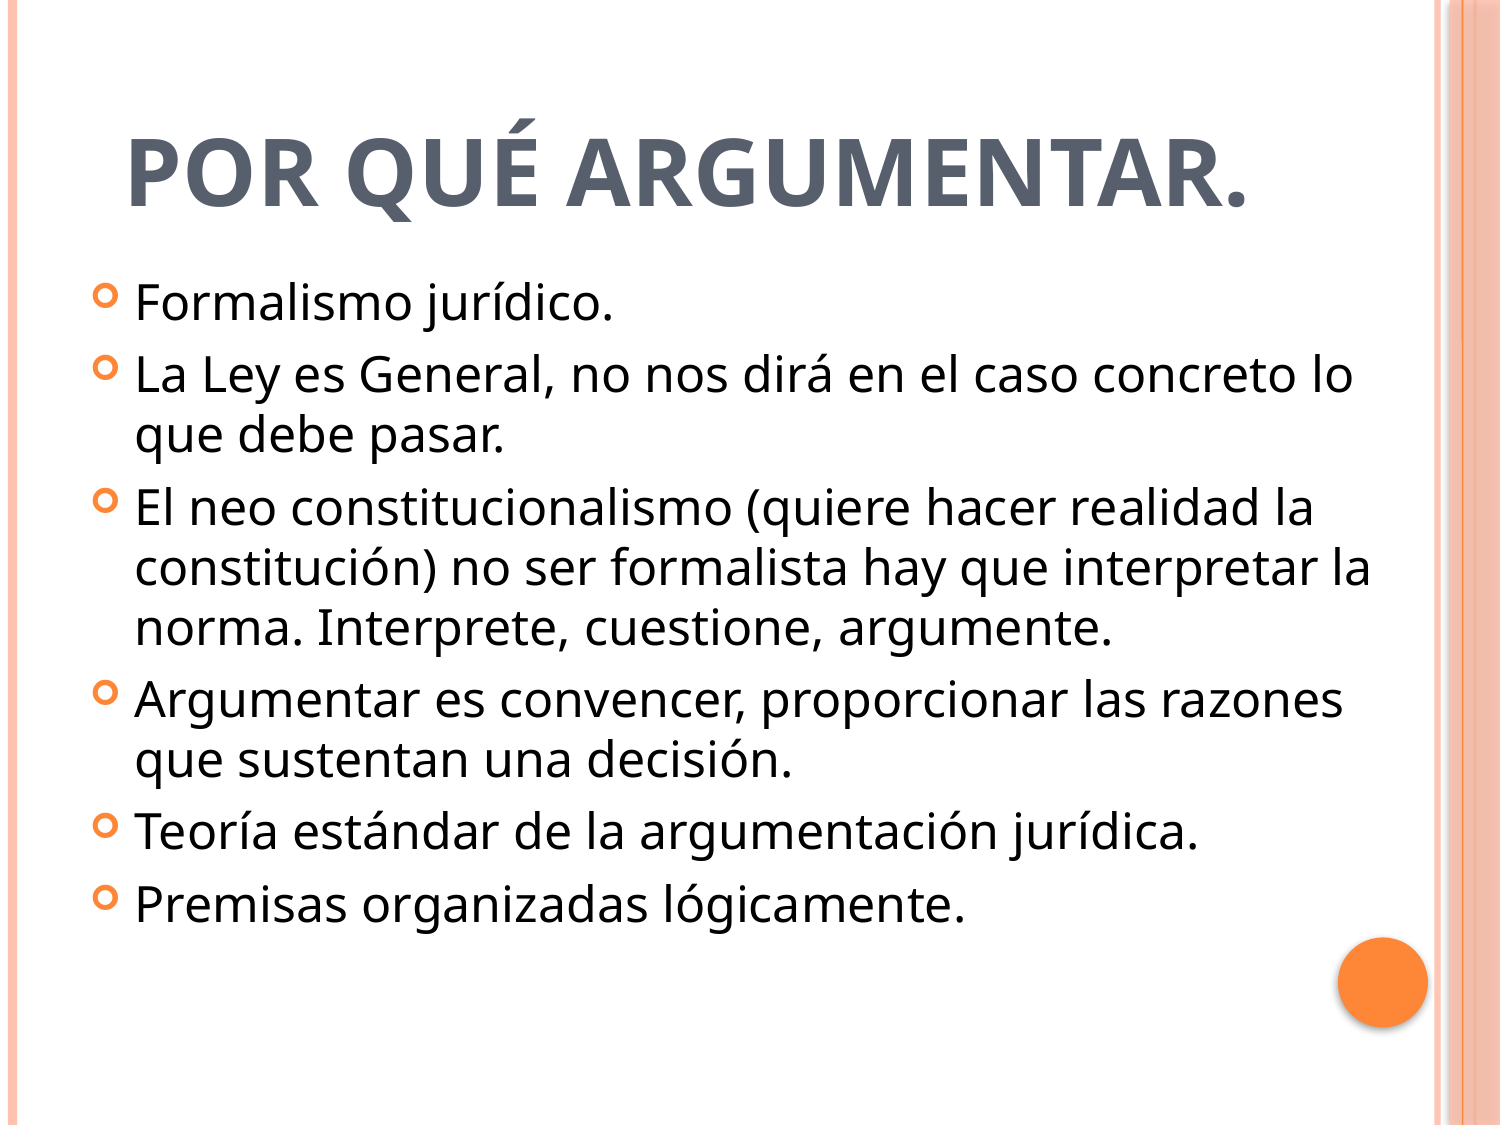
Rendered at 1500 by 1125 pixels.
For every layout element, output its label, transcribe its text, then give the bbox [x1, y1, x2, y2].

title Por qué argumentar. [75, 45, 1300, 233]
list Formalismo jurídico. La Ley es General, no nos dirá en el caso concreto lo que debe pasar. El neo constitucionalismo (quiere hacer realidad la constitución) no ser formalista hay que interpretar la norma. Interprete, cuestione, argumente. Argumentar es convencer, proporcionar las razones que sustentan una decisión. Teoría estándar de la argumentación jurídica. Premisas organizadas lógicamente. [75, 262, 1407, 1067]
